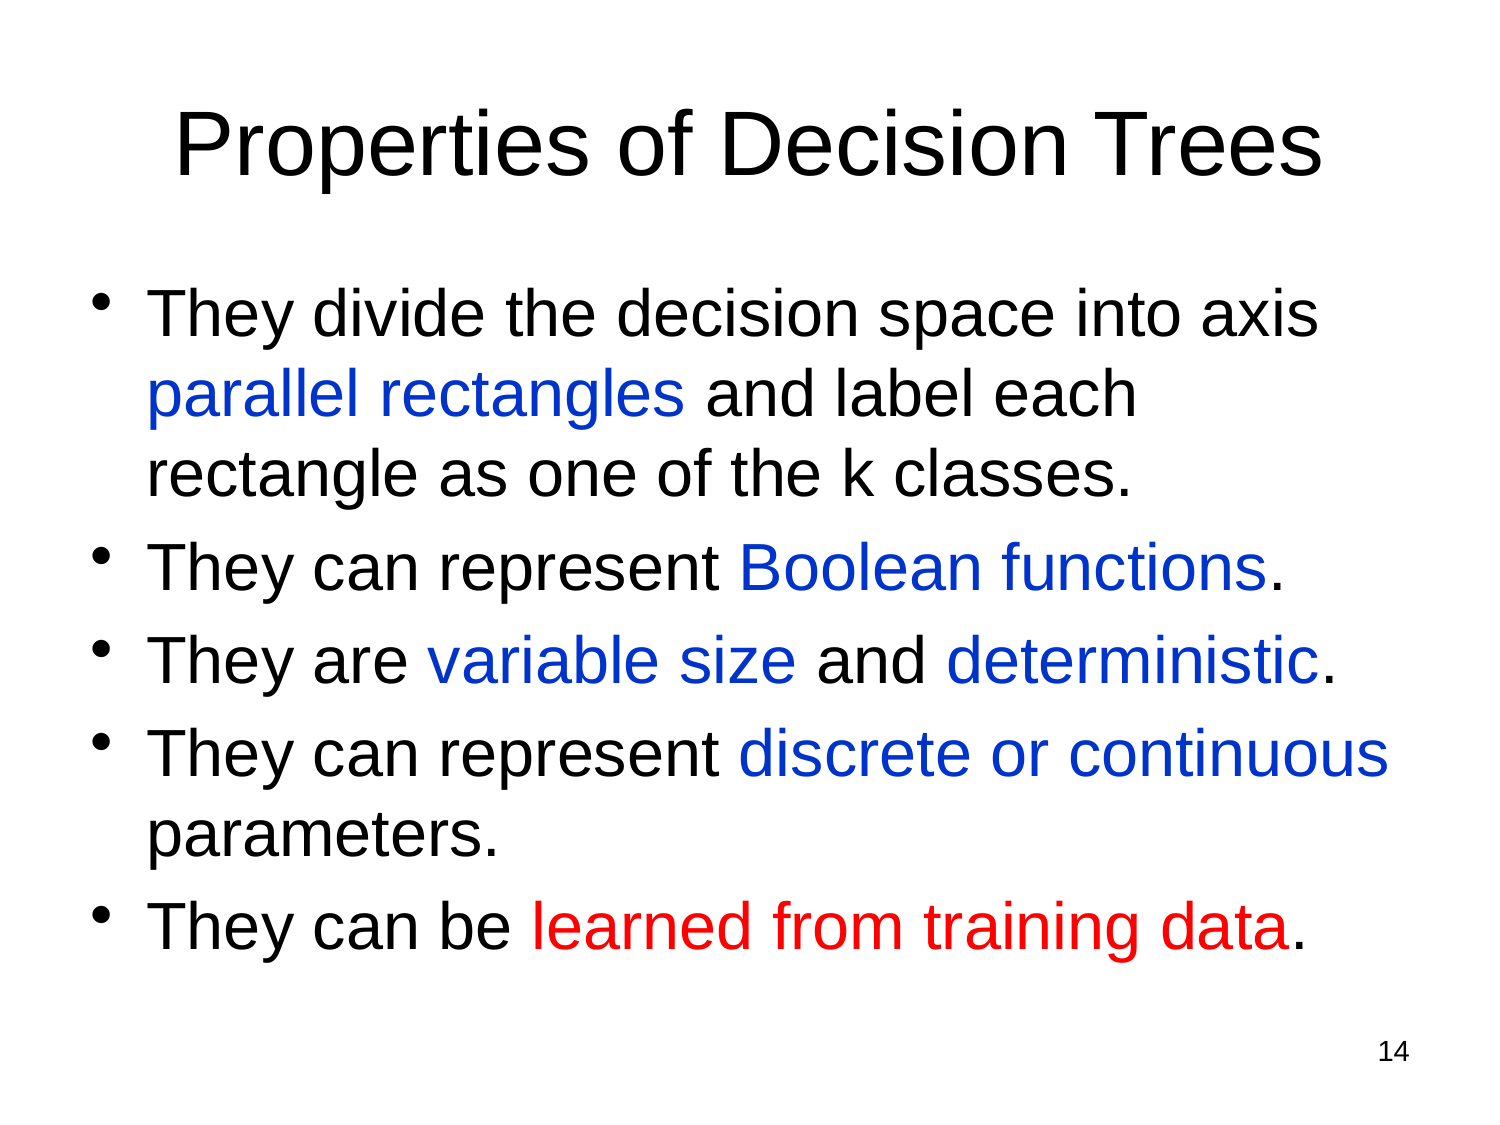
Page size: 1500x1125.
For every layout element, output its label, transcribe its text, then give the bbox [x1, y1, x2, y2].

list They divide the decision space into axis parallel rectangles and label each rectangle as one of the k classes. They can represent Boolean functions. They are variable size and deterministic. They can represent discrete or continuous parameters. They can be learned from training data. [75, 262, 1425, 1005]
title Properties of Decision Trees [75, 45, 1425, 233]
slide_number 14 [1074, 1024, 1426, 1103]
